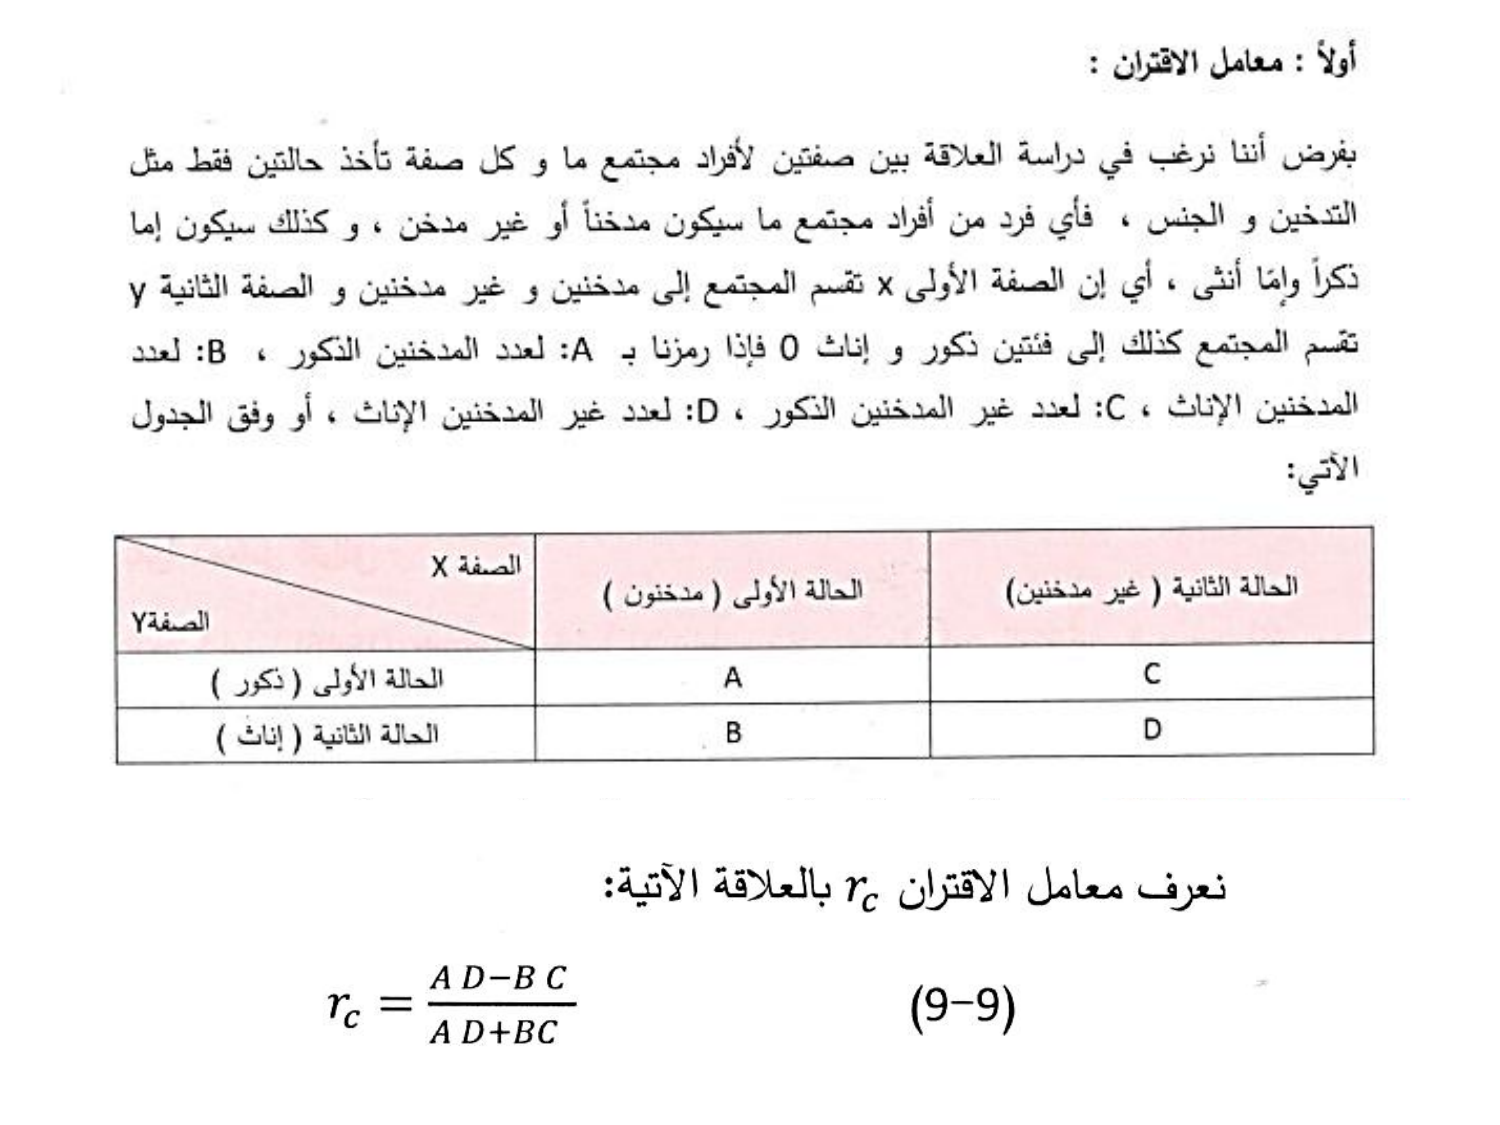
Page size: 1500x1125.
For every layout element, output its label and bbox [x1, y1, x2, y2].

list [0, 0, 1500, 817]
picture [0, 798, 1436, 1125]
